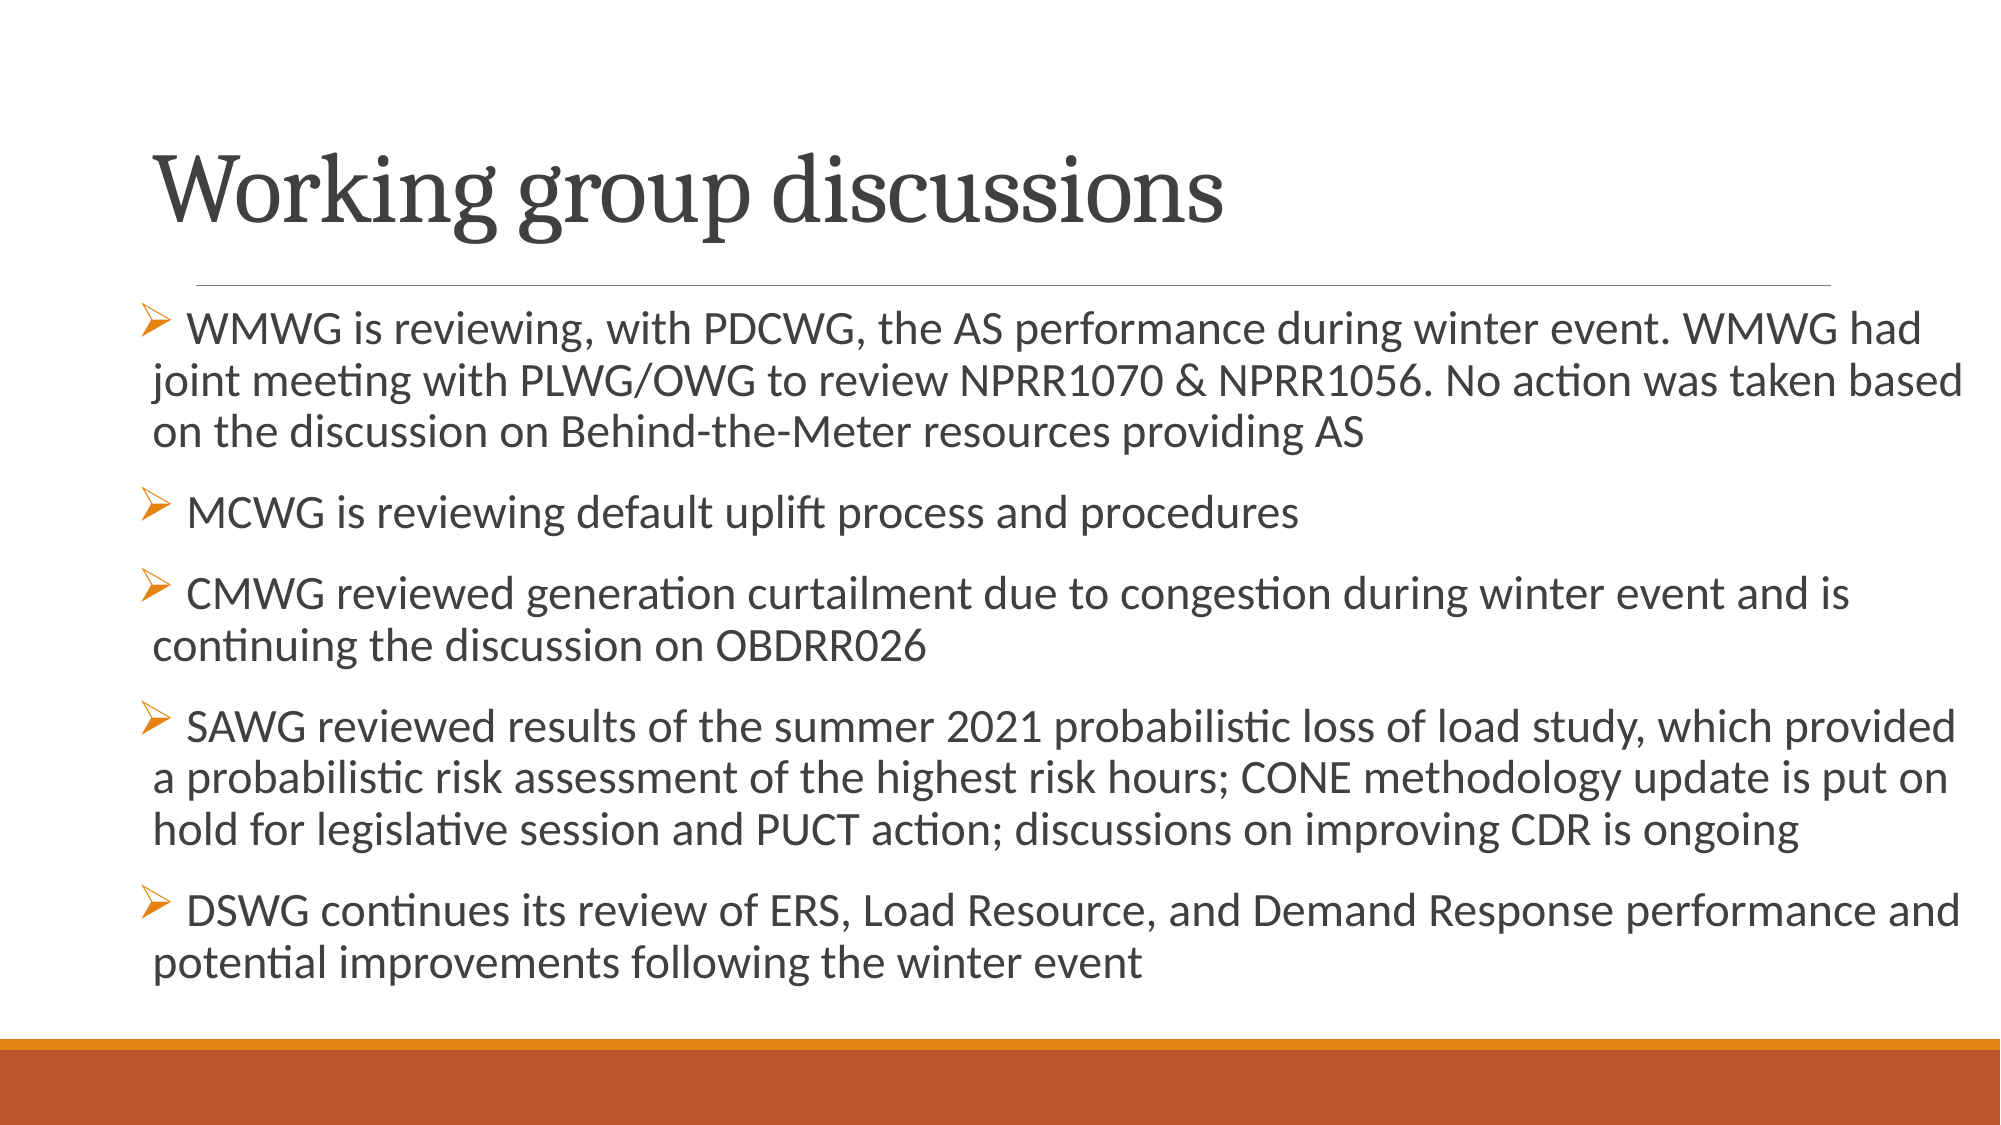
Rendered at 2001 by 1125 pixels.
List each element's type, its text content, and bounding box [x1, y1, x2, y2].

title Working group discussions [137, 41, 1863, 251]
list WMWG is reviewing, with PDCWG, the AS performance during winter event. WMWG had joint meeting with PLWG/OWG to review NPRR1070 & NPRR1056. No action was taken based on the discussion on Behind-the-Meter resources providing AS MCWG is reviewing default uplift process and procedures CMWG reviewed generation curtailment due to congestion during winter event and is continuing the discussion on OBDRR026 SAWG reviewed results of the summer 2021 probabilistic loss of load study, which provided a probabilistic risk assessment of the highest risk hours; CONE methodology update is put on hold for legislative session and PUCT action; discussions on improving CDR is ongoing DSWG continues its review of ERS, Load Resource, and Demand Response performance and potential improvements following the winter event [137, 295, 1984, 1040]
